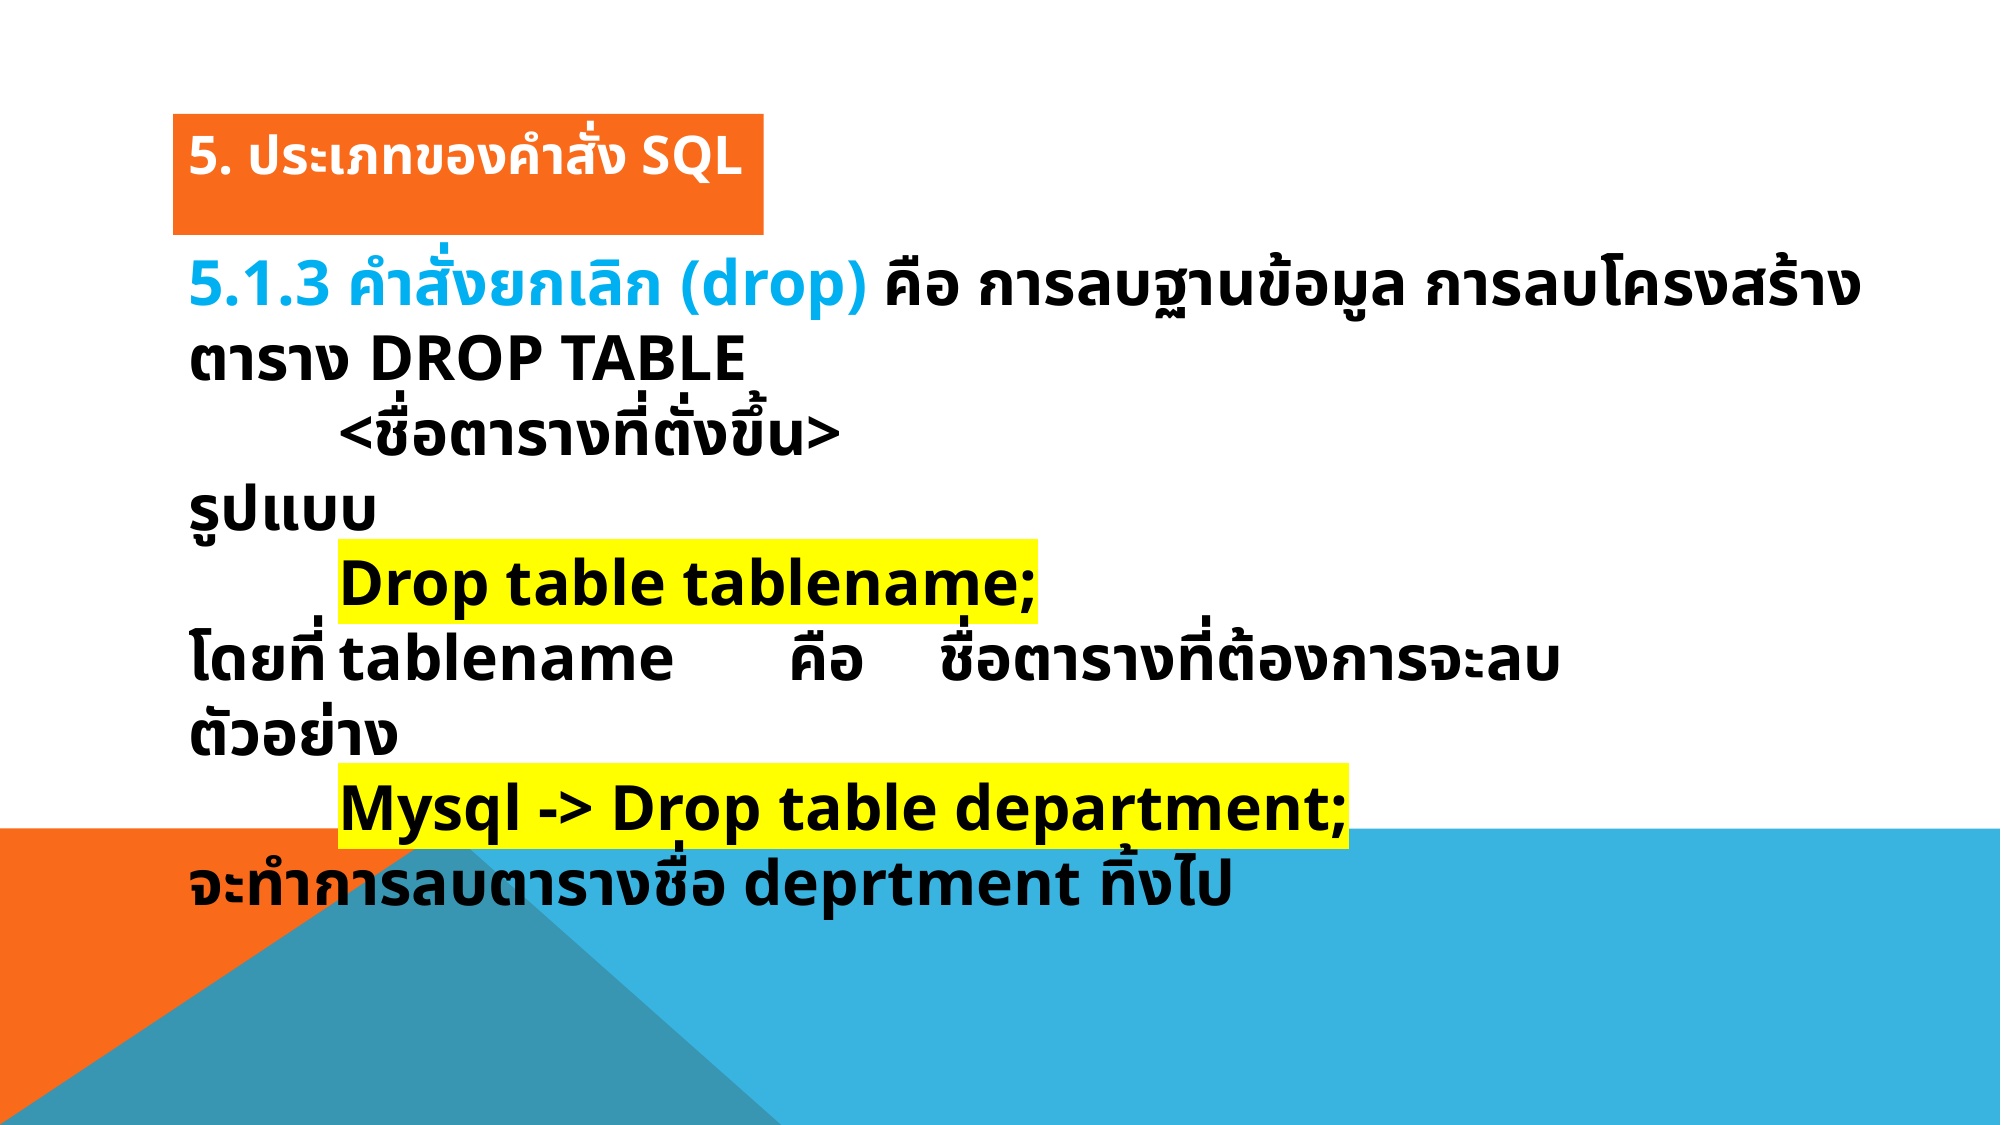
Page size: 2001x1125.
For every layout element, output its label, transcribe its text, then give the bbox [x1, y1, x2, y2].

list 5. ประเภทของคำสั่ง SQL [173, 113, 764, 235]
text_box 5.1.3 คำสั่งยกเลิก (drop) คือ การลบฐานข้อมูล การลบโครงสร้างตาราง DROP TABLE <ชื่อตารางที่ตั่งขึ้น> รูปแบบ Drop table tablename; โดยที่ tablename คือ ชื่อตารางที่ต้องการจะลบ ตัวอย่าง Mysql -> Drop table department; จะทำการลบตารางชื่อ deprtment ทิ้งไป [173, 235, 1934, 823]
